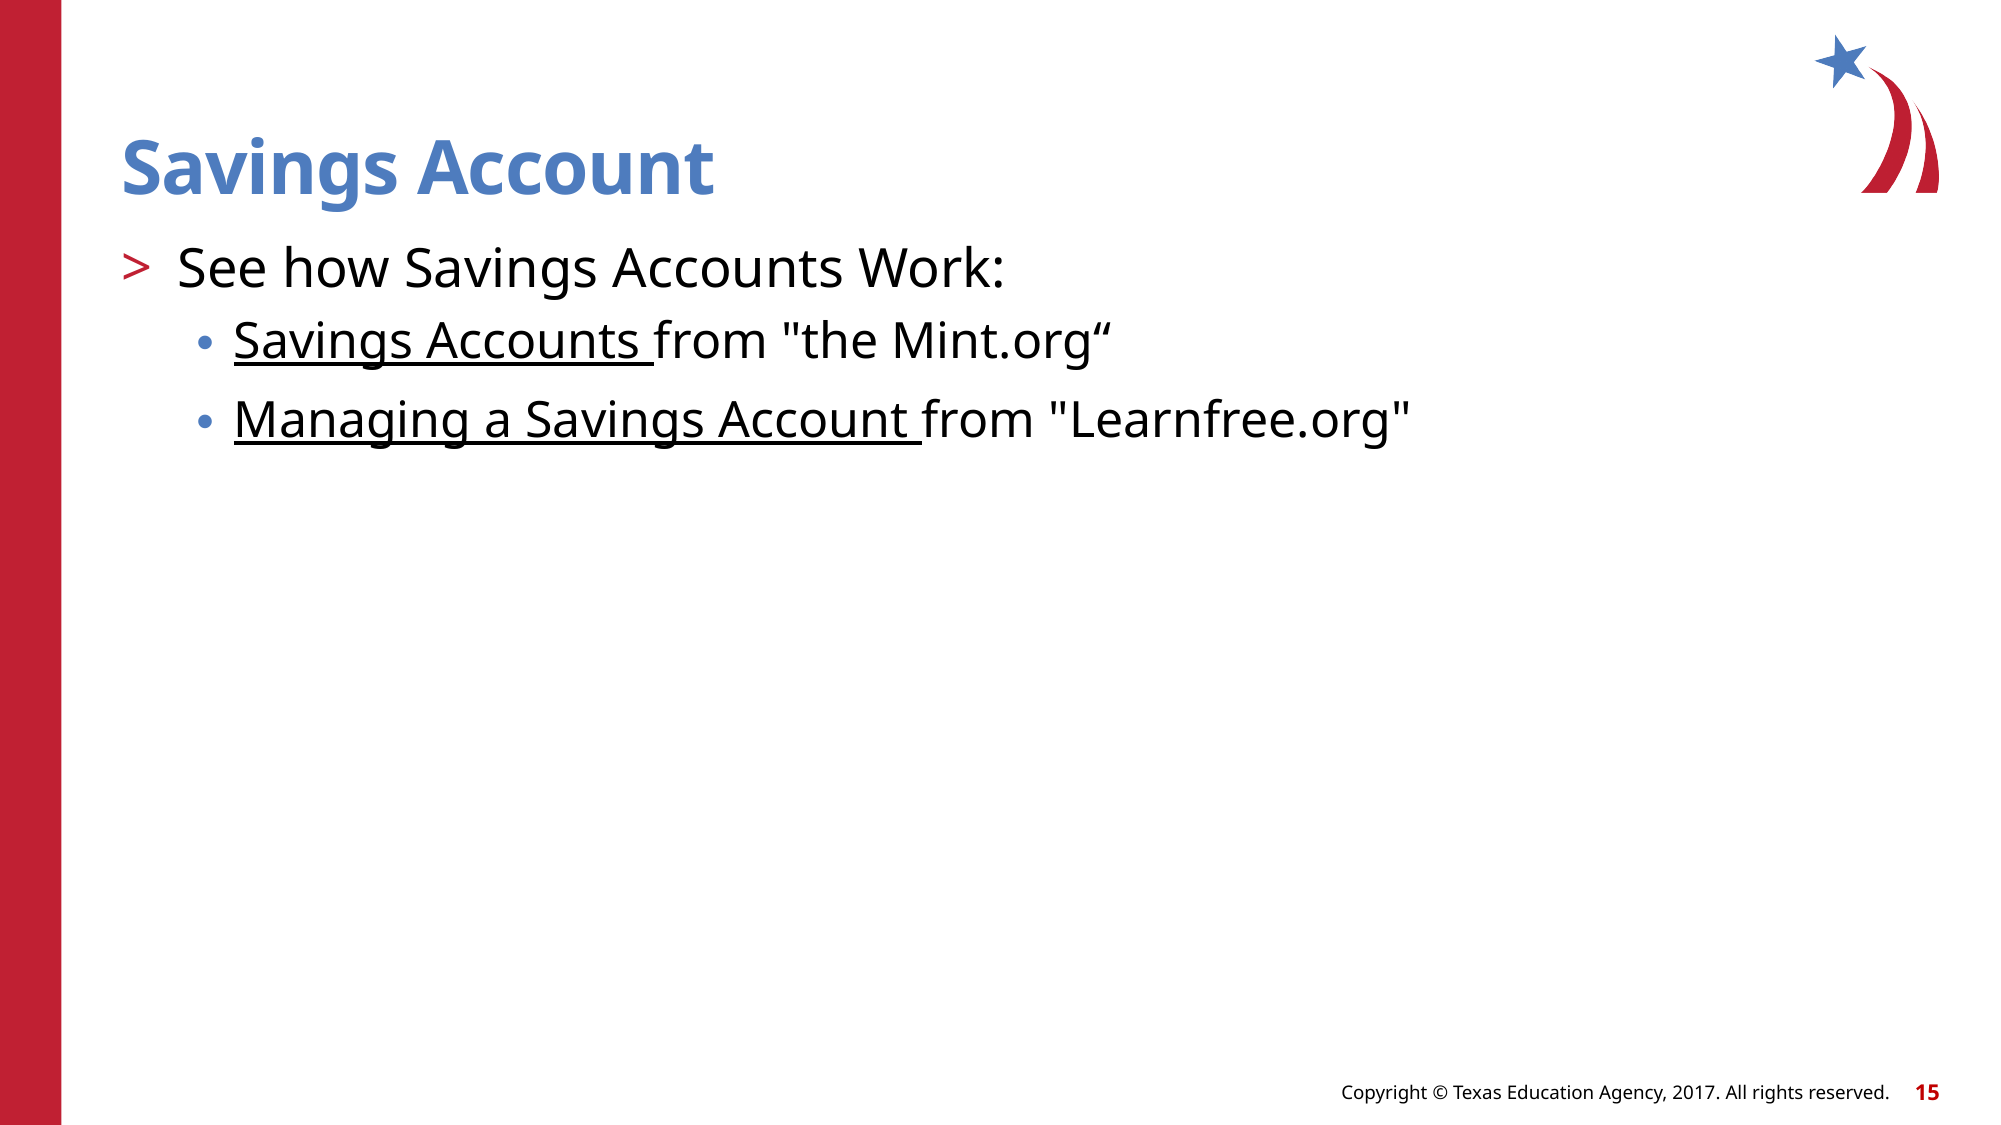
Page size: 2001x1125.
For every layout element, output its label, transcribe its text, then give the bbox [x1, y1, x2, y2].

list See how Savings Accounts Work: Savings Accounts from "the Mint.org“ Managing a Savings Account from "Learnfree.org" [121, 233, 1884, 1010]
picture [1814, 34, 1939, 193]
title Savings Account [121, 66, 1772, 211]
